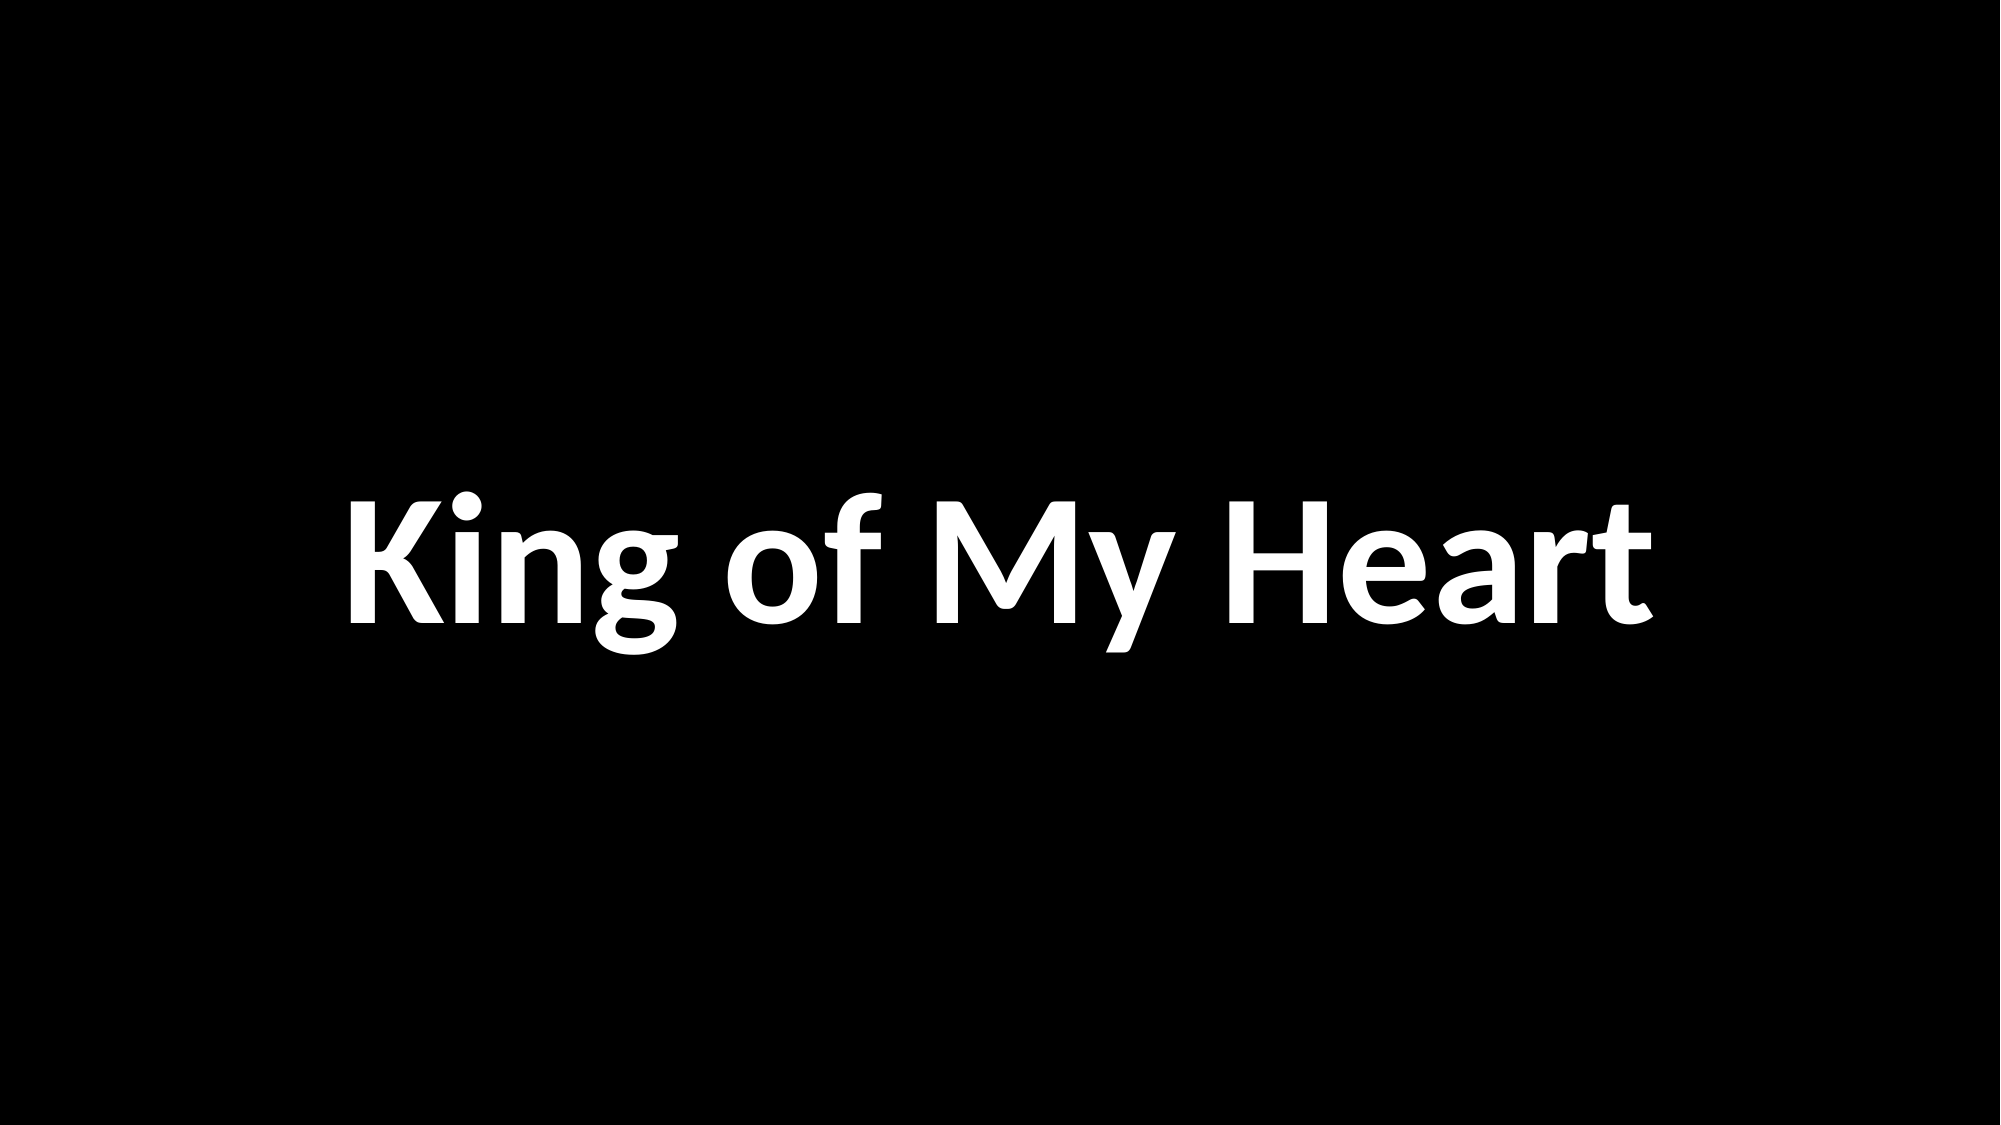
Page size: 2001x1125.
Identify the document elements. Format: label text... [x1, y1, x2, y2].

title King of My Heart [0, 0, 2000, 1125]
